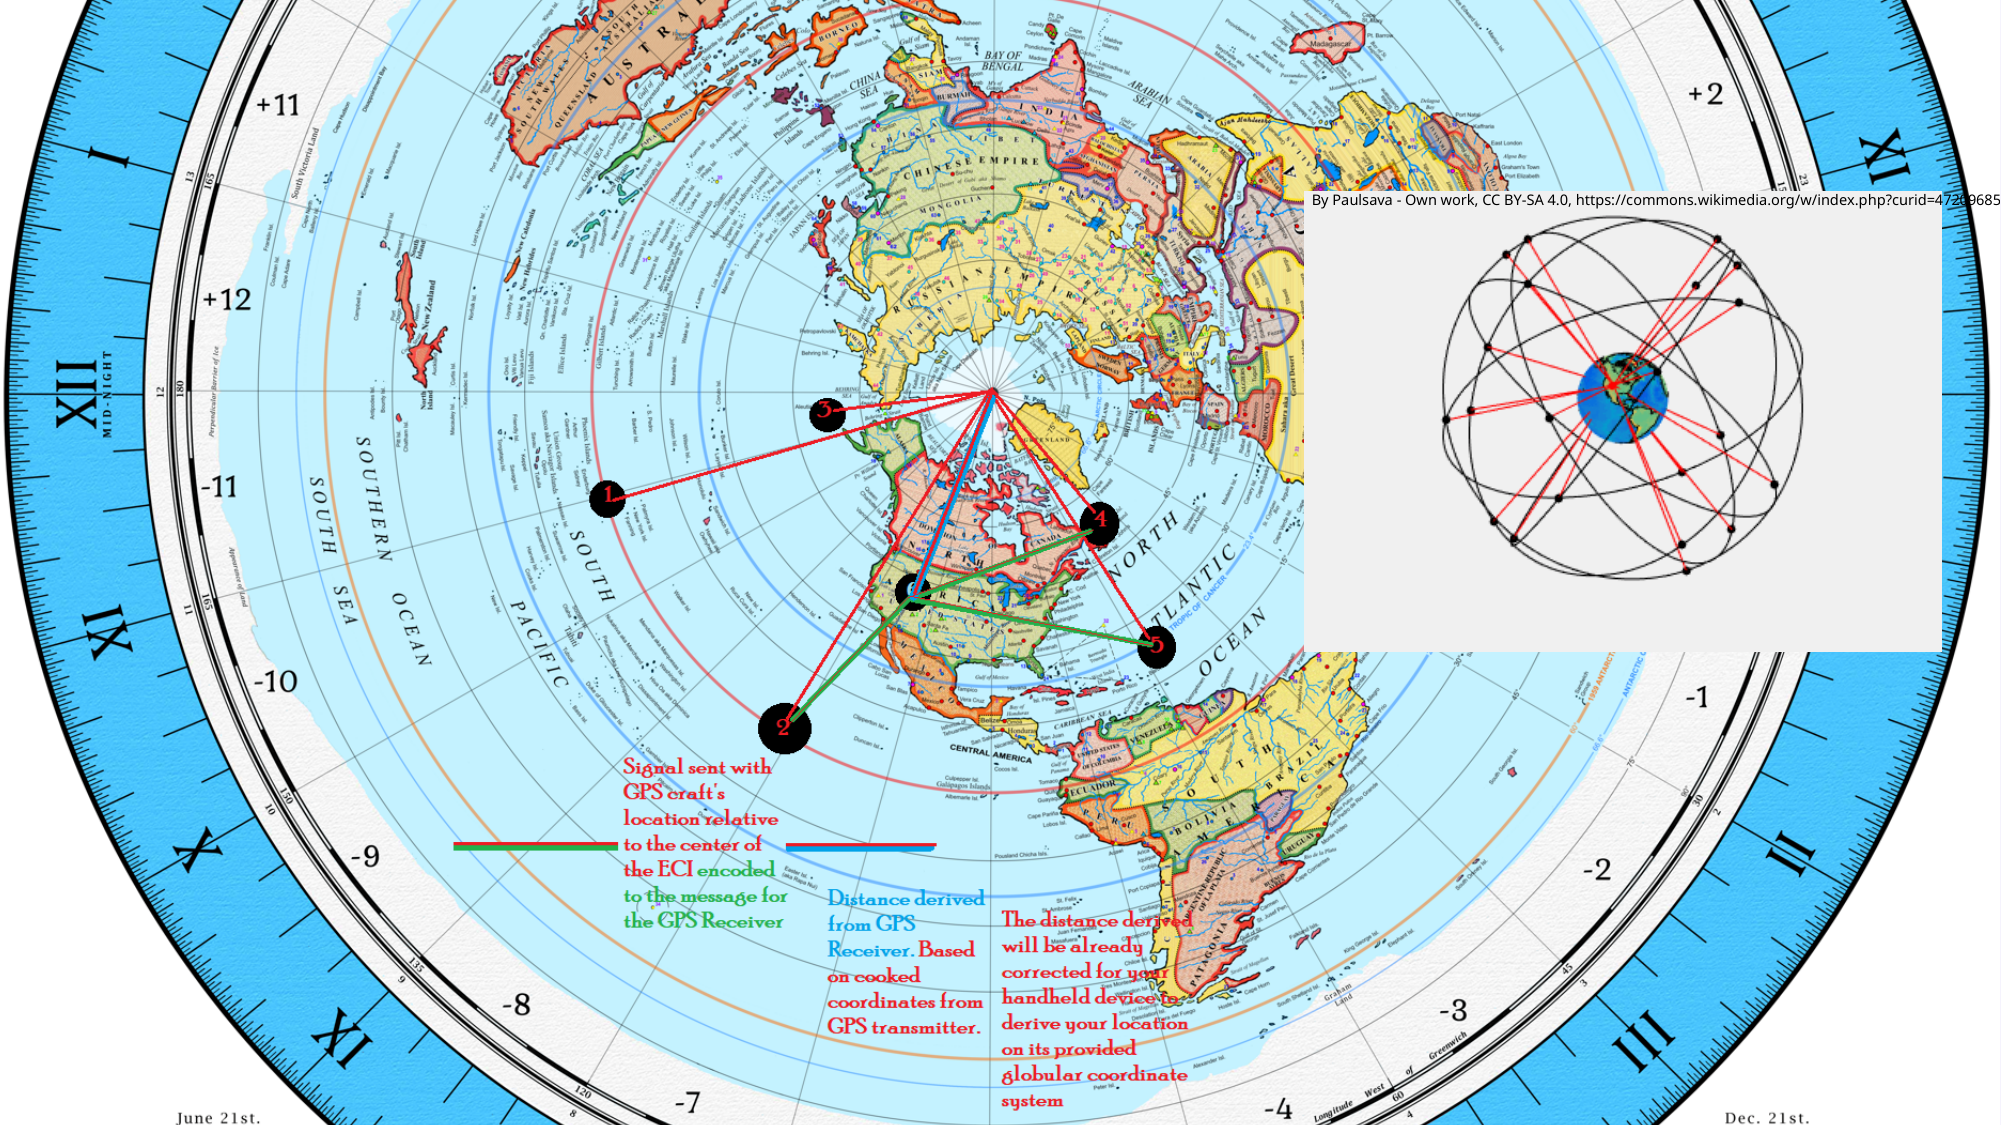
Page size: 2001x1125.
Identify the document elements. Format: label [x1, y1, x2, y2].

picture [1304, 191, 1943, 652]
list [0, 0, 2000, 1125]
